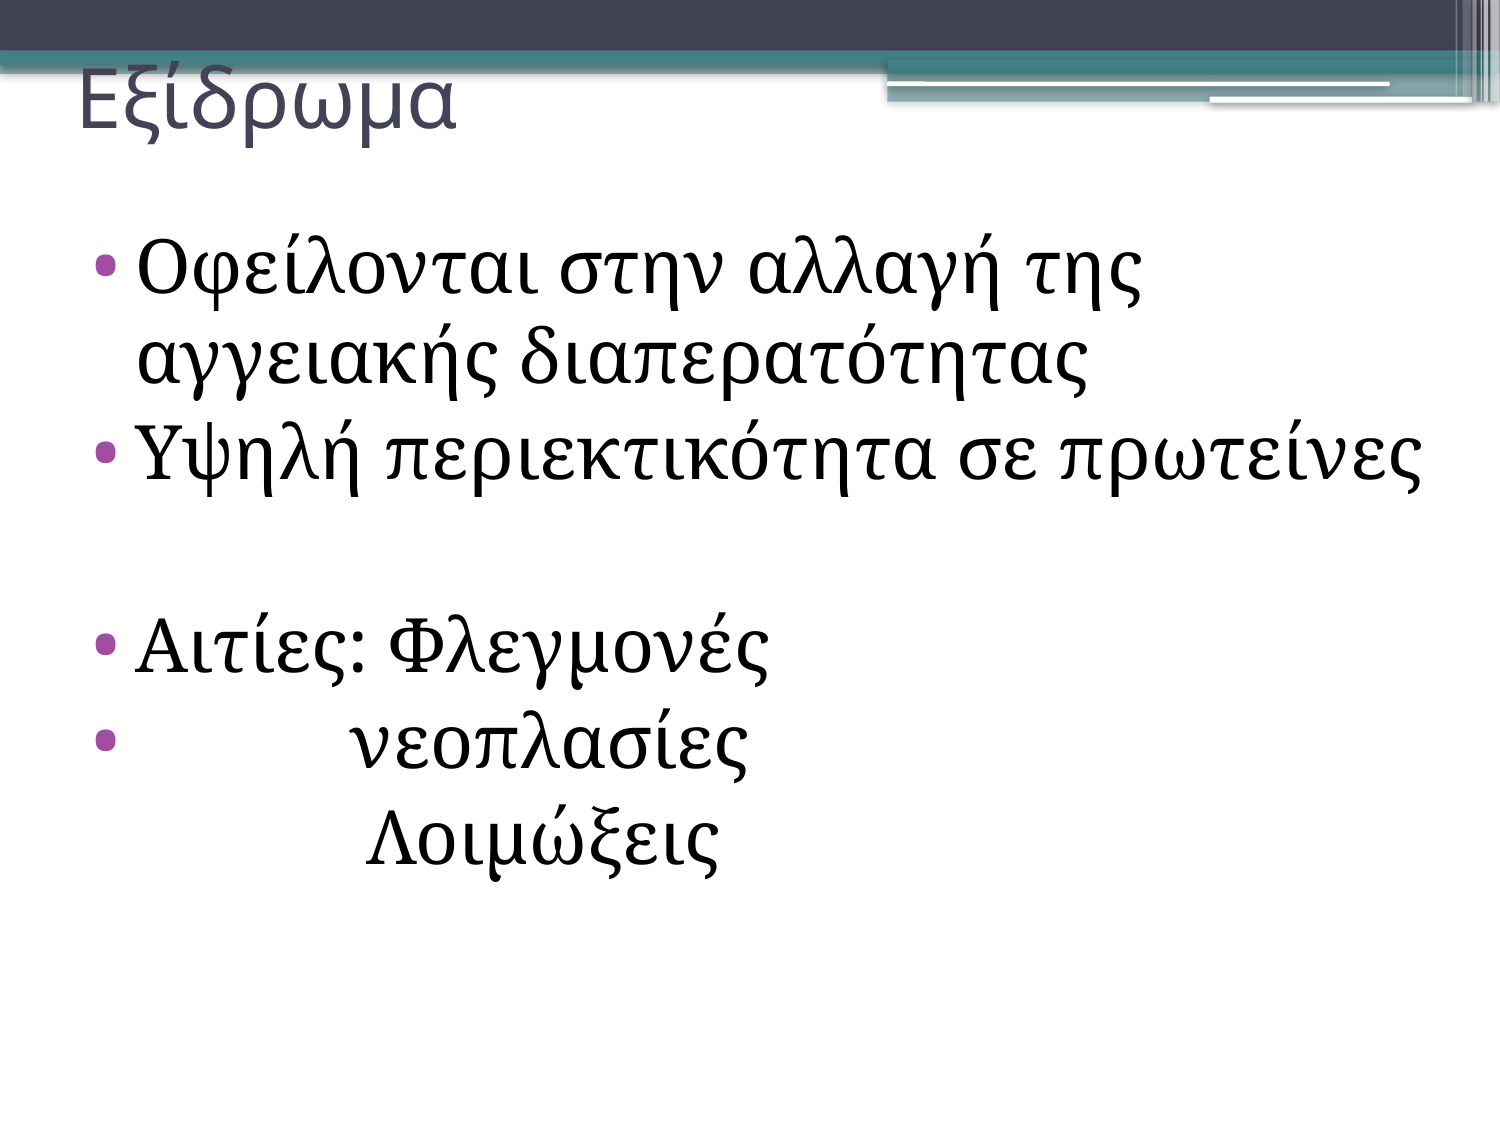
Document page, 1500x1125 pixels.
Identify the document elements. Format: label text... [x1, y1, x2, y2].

title Εξίδρωμα [75, 44, 1425, 145]
subtitle Οφείλονται στην αλλαγή της αγγειακής διαπερατότητας Υψηλή περιεκτικότητα σε πρωτείνες Αιτίες: Φλεγμονές νεοπλασίες Λοιμώξεις [75, 263, 1425, 836]
